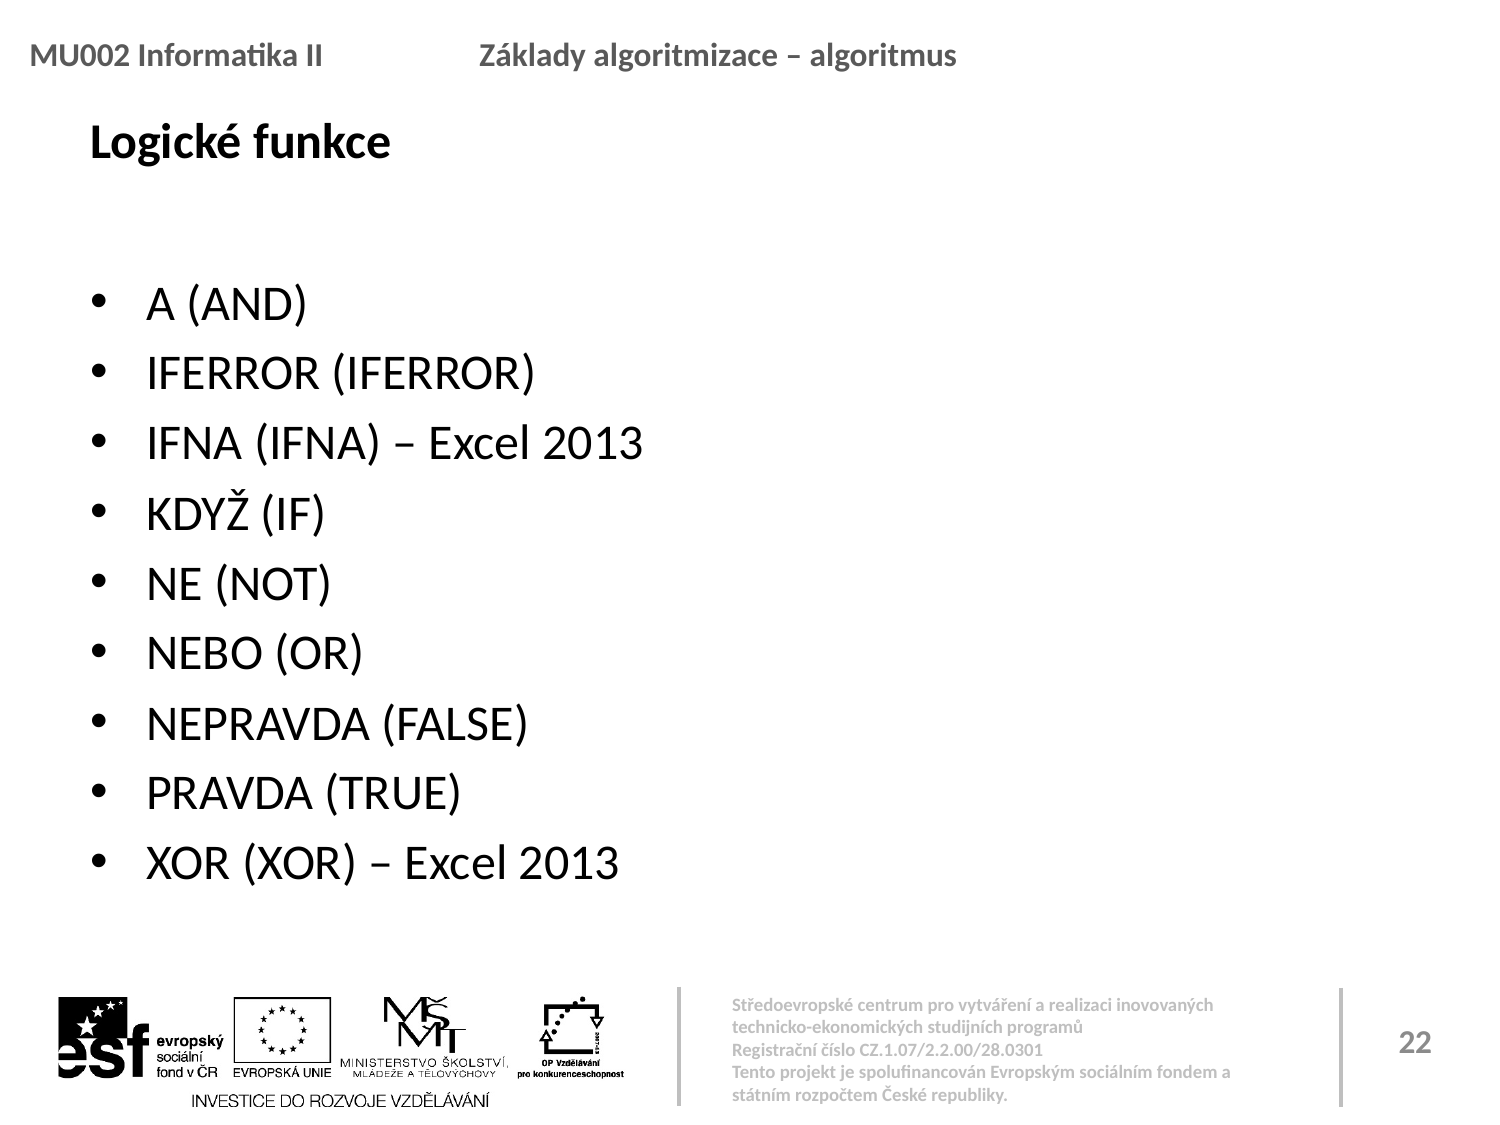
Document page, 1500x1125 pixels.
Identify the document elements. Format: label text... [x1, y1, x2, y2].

picture [41, 986, 641, 1118]
list A (AND) IFERROR (IFERROR) IFNA (IFNA) – Excel 2013 KDYŽ (IF) NE (NOT) NEBO (OR) NEPRAVDA (FALSE) PRAVDA (TRUE) XOR (XOR) – Excel 2013 [75, 262, 1425, 1005]
title Logické funkce [75, 81, 1425, 241]
text_box MU002 Informatika II Základy algoritmizace – algoritmus [14, 6, 1447, 81]
